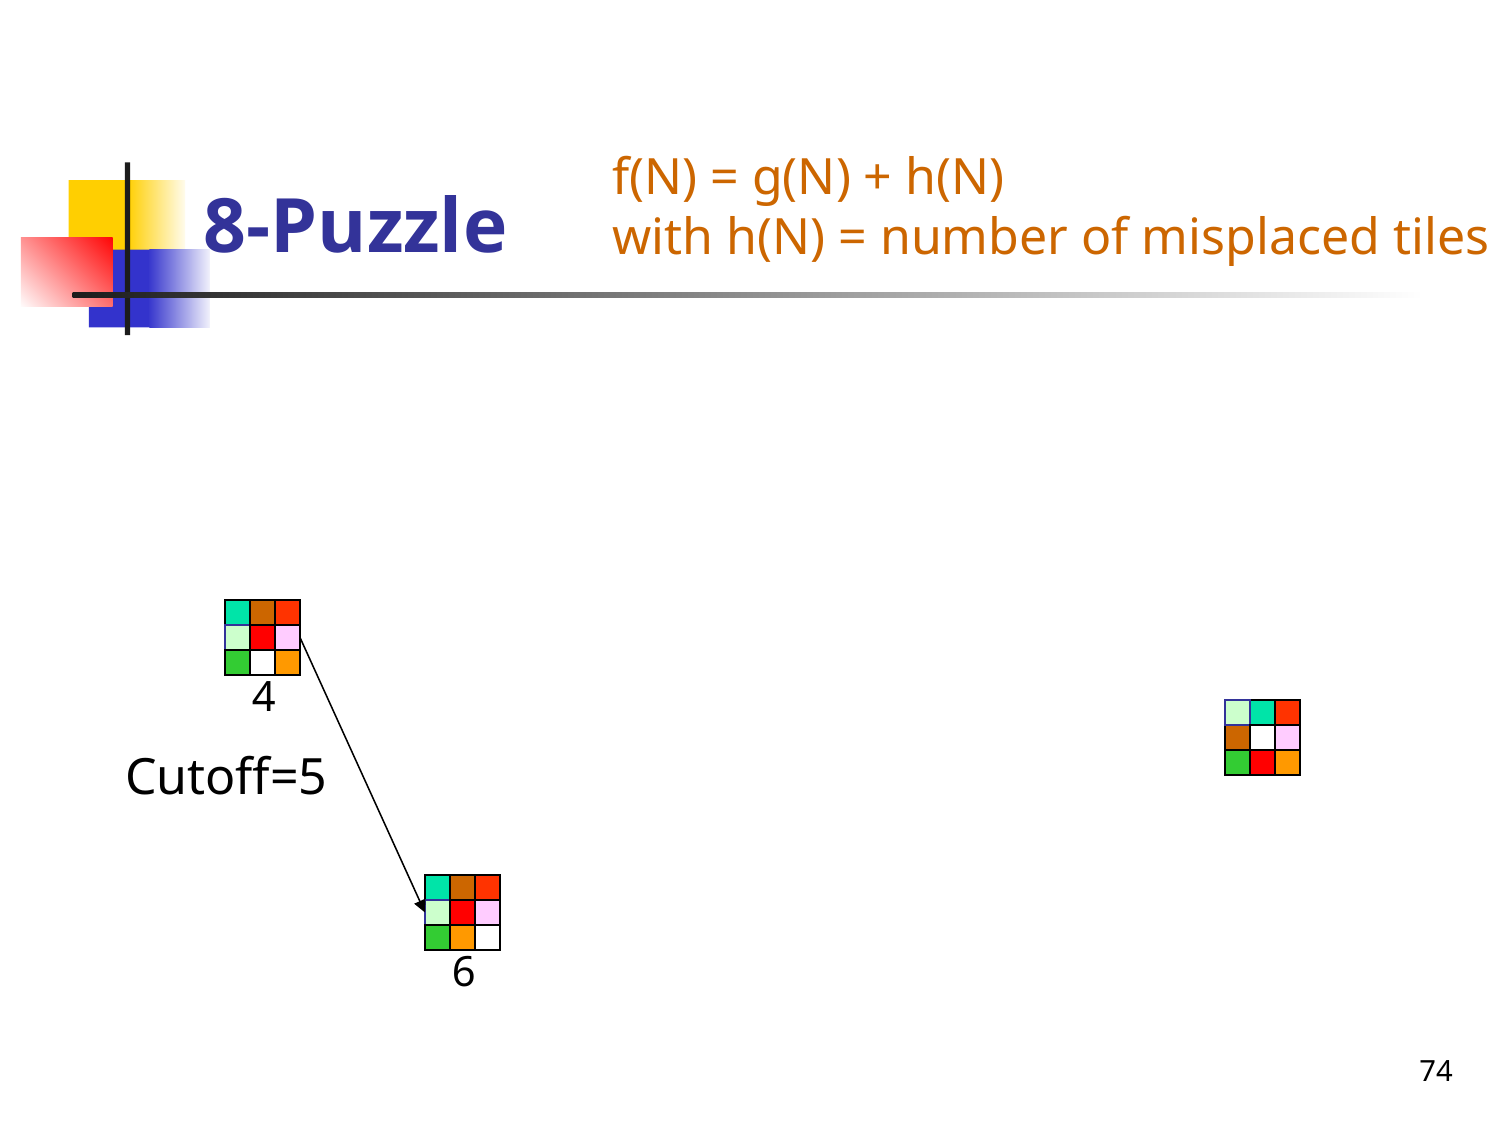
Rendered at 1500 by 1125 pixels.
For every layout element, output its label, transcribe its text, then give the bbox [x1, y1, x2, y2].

slide_number 74 [1154, 1023, 1468, 1100]
text_box f(N) = g(N) + h(N) with h(N) = number of misplaced tiles [597, 137, 1500, 273]
title 8-Puzzle [188, 34, 1468, 276]
text_box Cutoff=5 [110, 737, 294, 813]
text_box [224, 599, 301, 728]
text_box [1224, 699, 1301, 776]
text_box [299, 637, 501, 1003]
